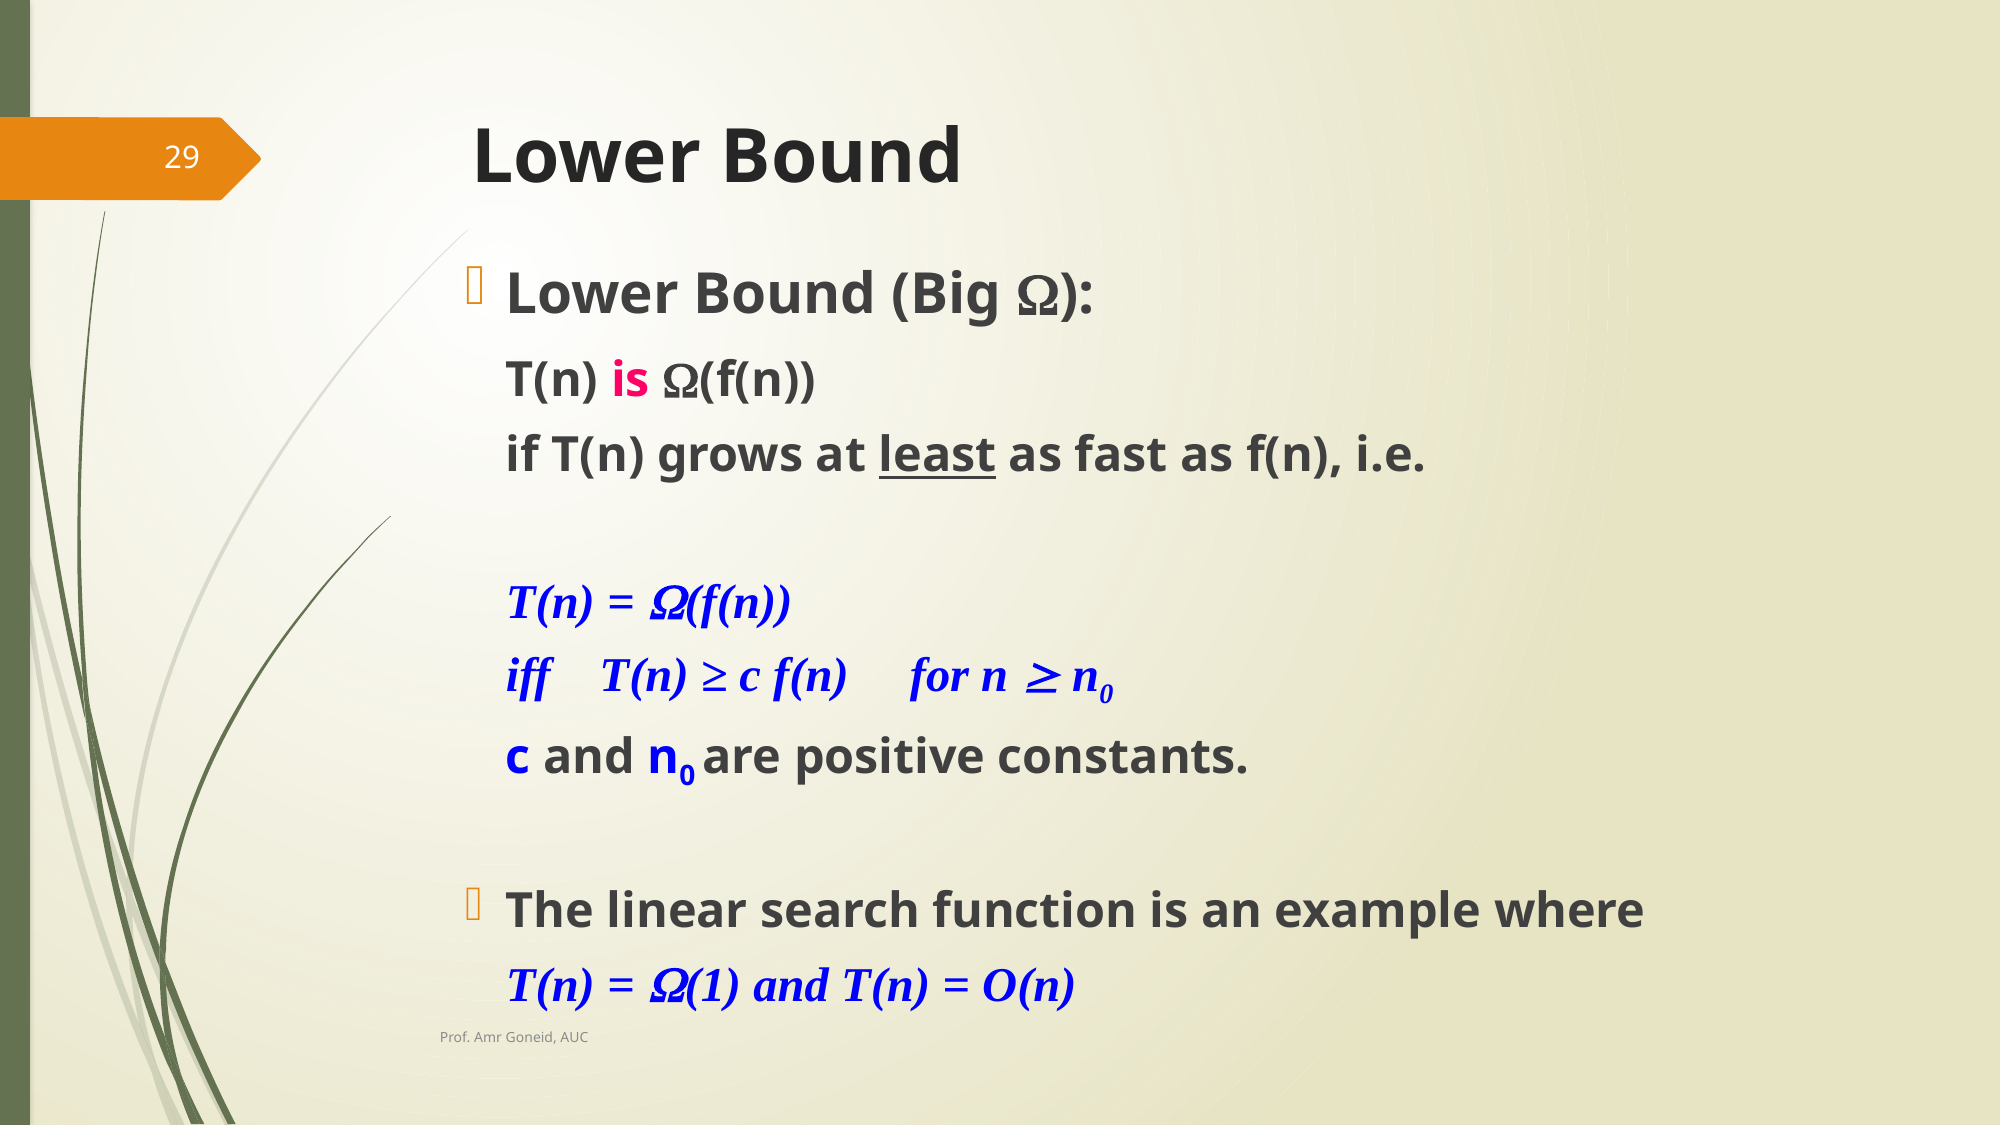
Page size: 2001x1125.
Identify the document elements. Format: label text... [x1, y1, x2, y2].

footer Prof. Amr Goneid, AUC [424, 1006, 1675, 1067]
slide_number 29 [87, 129, 216, 190]
list Lower Bound (Big ): T(n) is (f(n)) if T(n) grows at least as fast as f(n), i.e. T(n) = (f(n)) iff T(n) ≥ c f(n) for n  n0 c and n0 are positive constants. The linear search function is an example where T(n) = (1) and T(n) = O(n) [450, 249, 1750, 1025]
title Lower Bound [456, 99, 1732, 249]
